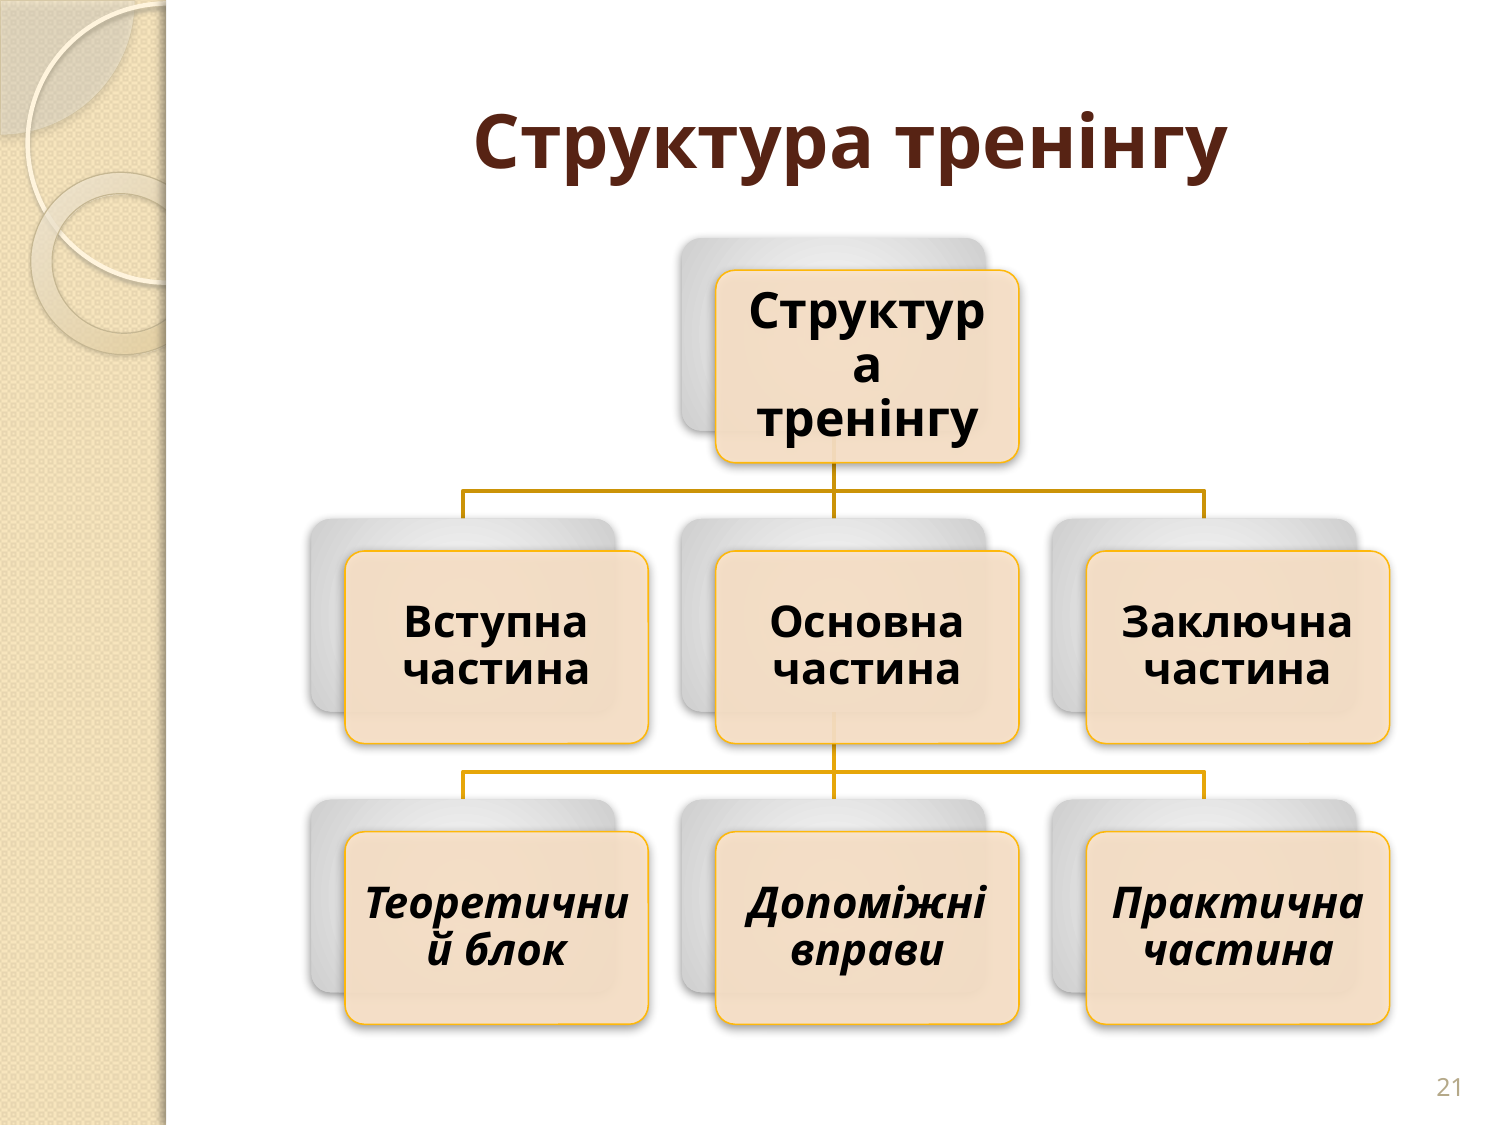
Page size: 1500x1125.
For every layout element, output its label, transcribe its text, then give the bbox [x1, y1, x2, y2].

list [235, 237, 1466, 1026]
title Структура тренінгу [235, 45, 1466, 233]
slide_number 21 [1413, 1034, 1488, 1113]
